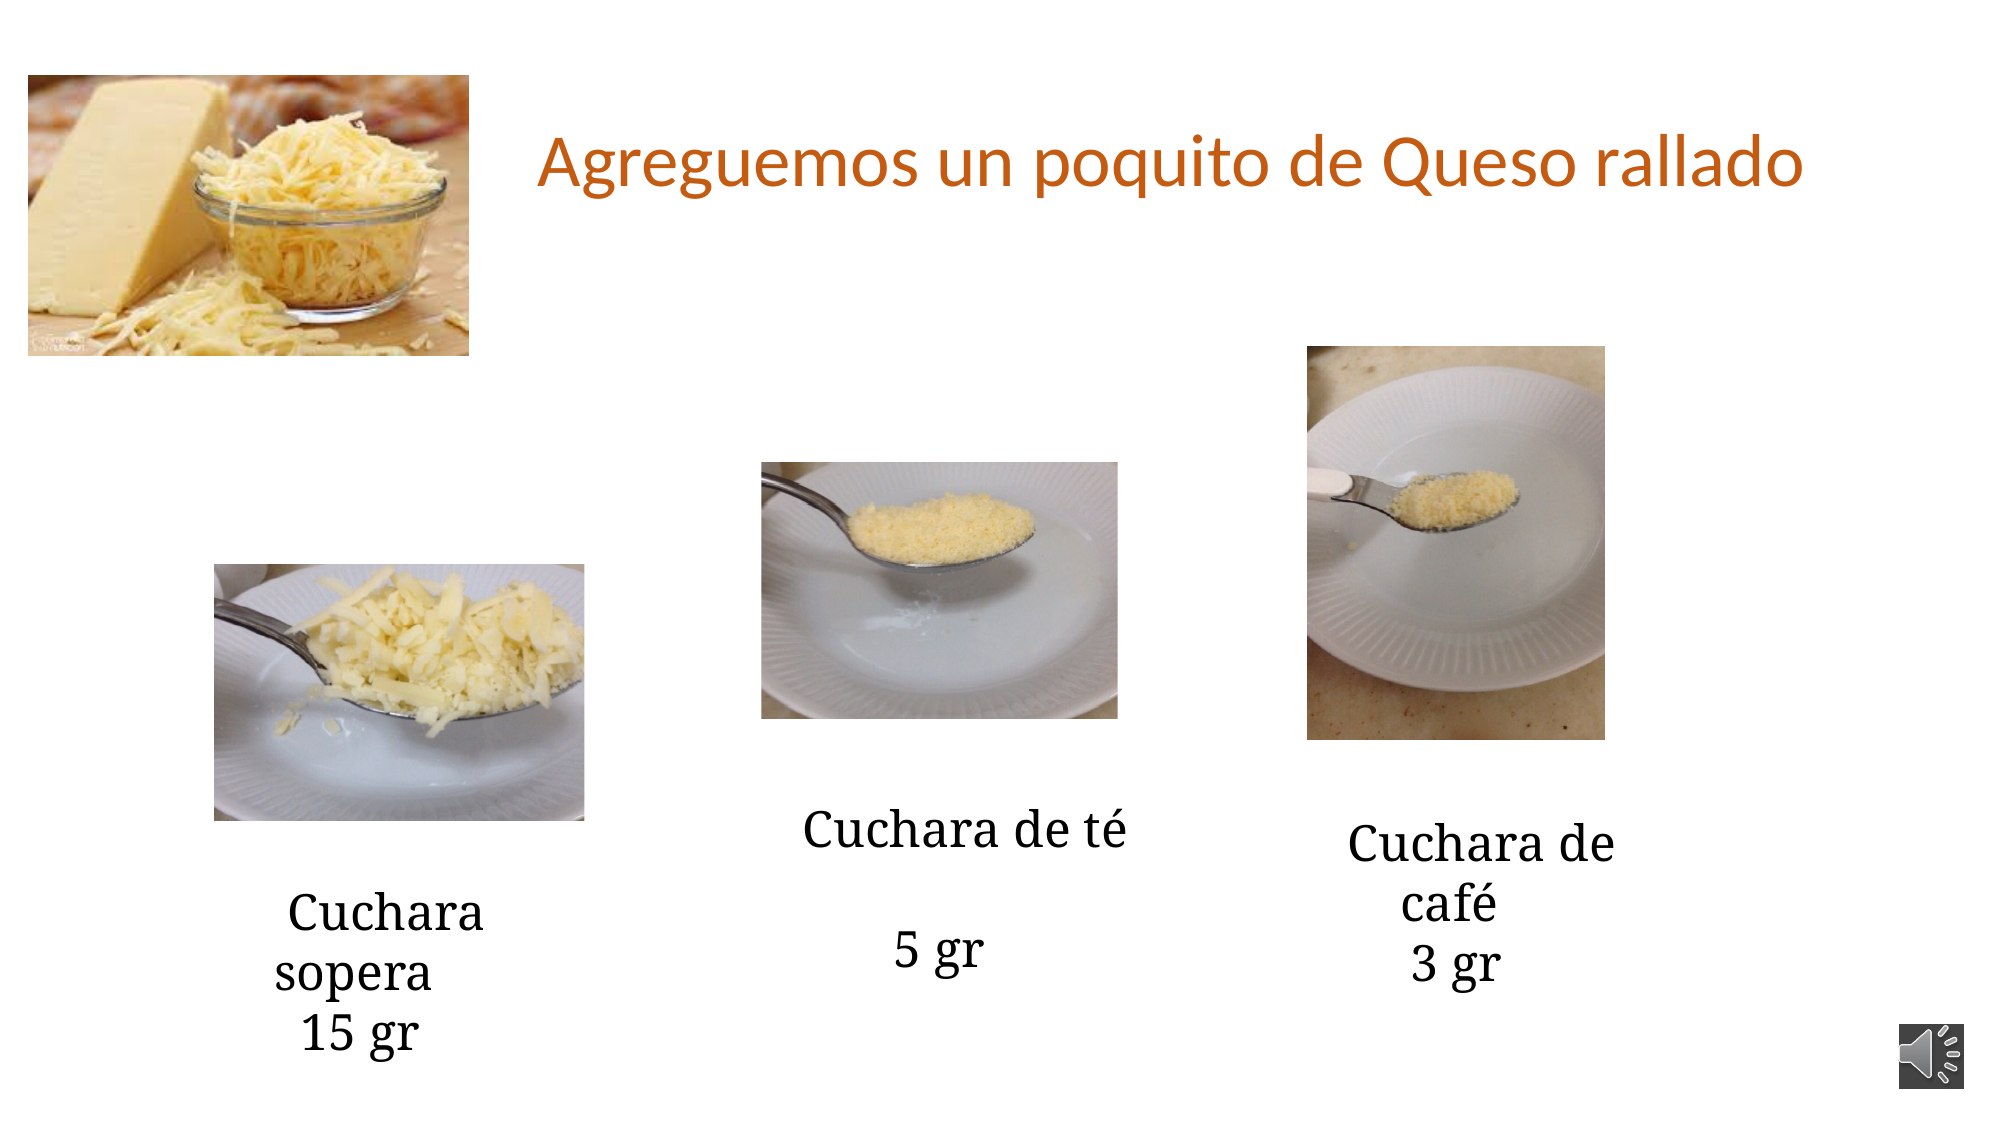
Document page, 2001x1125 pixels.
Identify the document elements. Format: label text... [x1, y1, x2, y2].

picture [28, 75, 469, 356]
picture [1897, 1022, 1965, 1090]
text_box Cuchara sopera 15 gr [154, 872, 567, 1068]
title Agreguemos un poquito de Queso rallado [522, 32, 1899, 292]
text_box Cuchara de té 5 gr [732, 790, 1146, 986]
picture [214, 564, 585, 821]
text_box Cuchara de café 3 gr [1249, 803, 1663, 999]
picture [761, 462, 1118, 719]
picture [1307, 346, 1605, 740]
